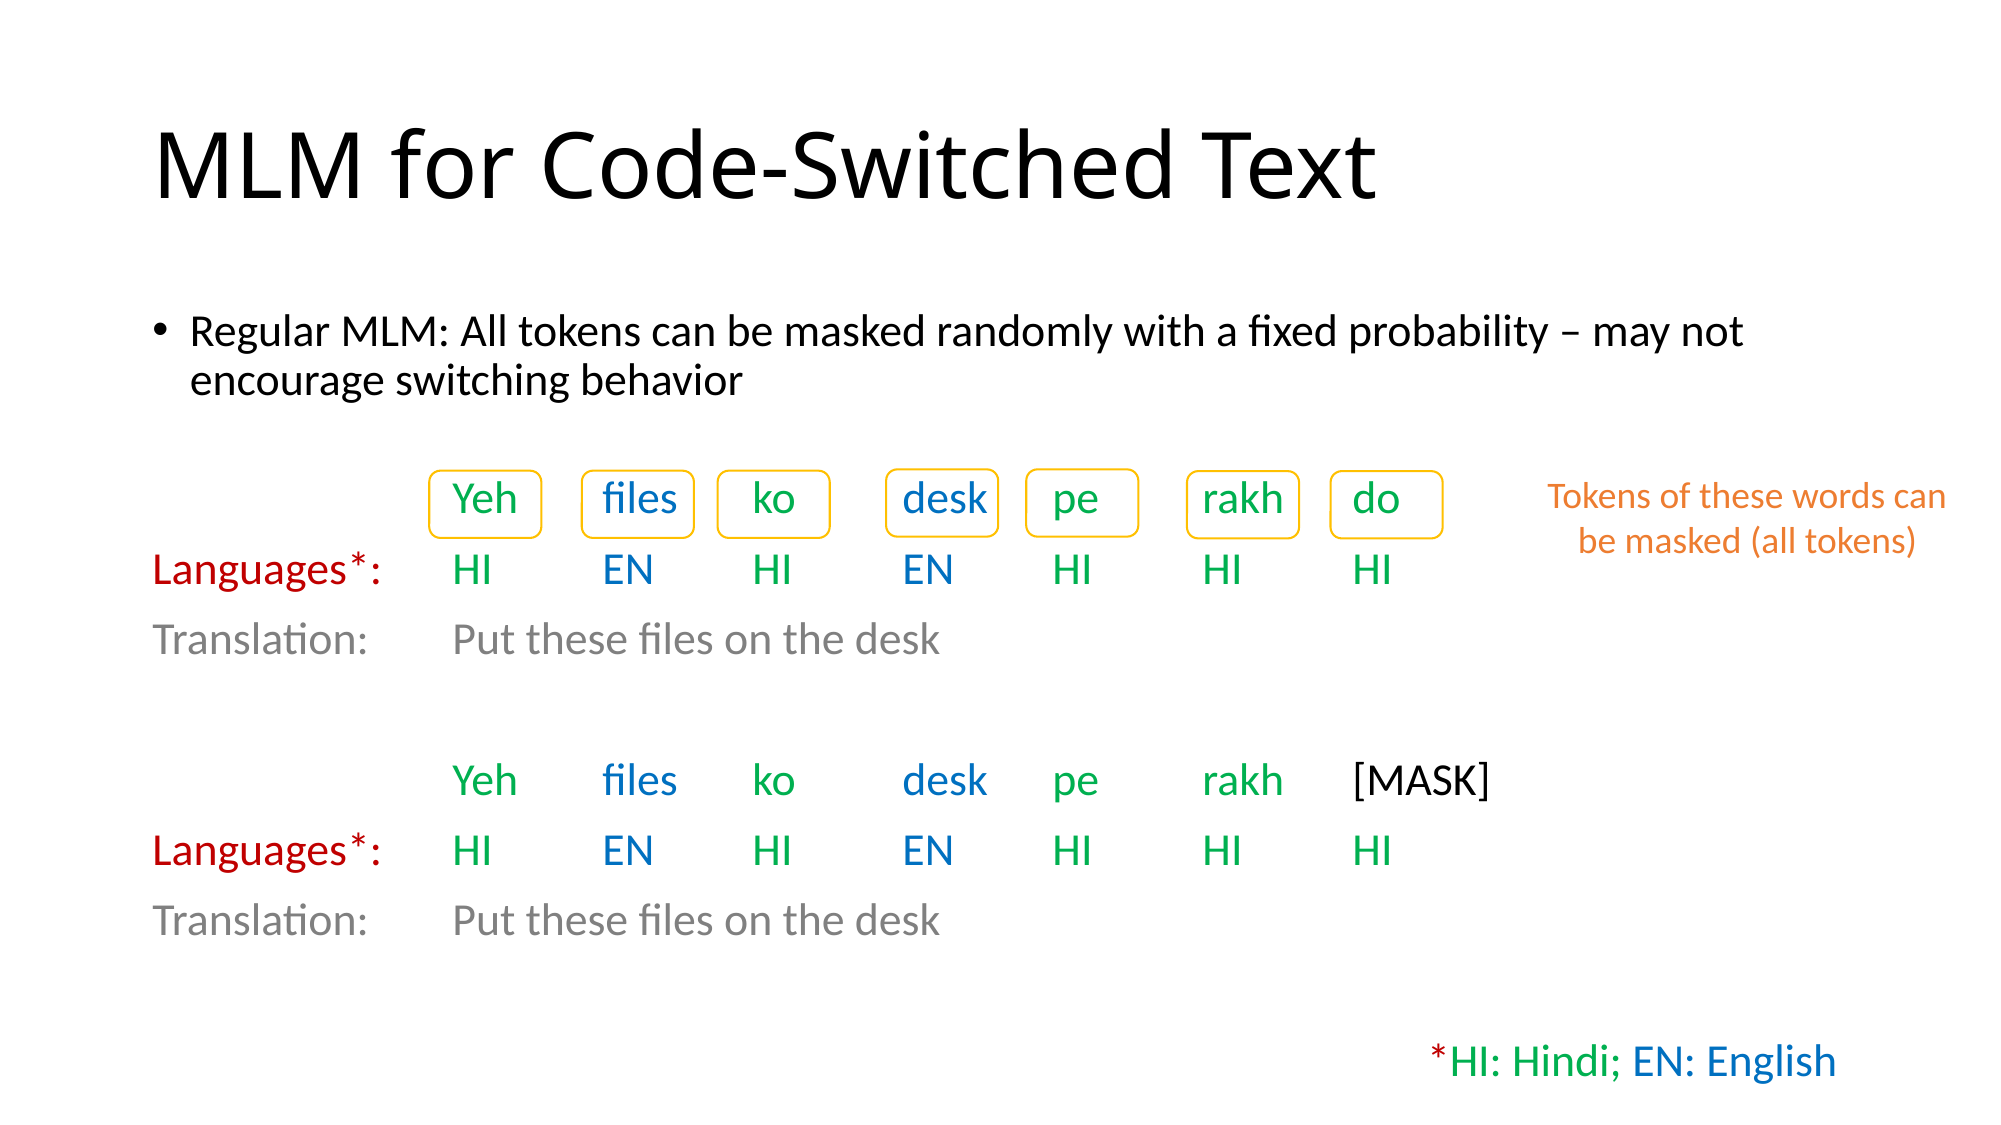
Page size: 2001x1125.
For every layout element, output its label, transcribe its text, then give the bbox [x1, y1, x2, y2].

text_box Tokens of these words can be masked (all tokens) [1510, 464, 1985, 569]
text_box [885, 468, 1000, 538]
list Regular MLM: All tokens can be masked randomly with a fixed probability – may not encourage switching behavior Yeh files ko desk pe rakh do Languages*: HI EN HI EN HI HI HI Translation: Put these files on the desk Yeh files ko desk pe rakh [MASK] Languages*: HI EN HI EN HI HI HI Translation: Put these files on the desk *HI: Hindi; EN: English [137, 299, 1863, 1014]
title MLM for Code-Switched Text [137, 59, 1863, 278]
text_box [428, 469, 543, 539]
text_box [1025, 468, 1140, 538]
text_box [716, 469, 831, 539]
text_box [580, 469, 695, 539]
text_box [1185, 470, 1301, 540]
text_box [1329, 470, 1444, 540]
